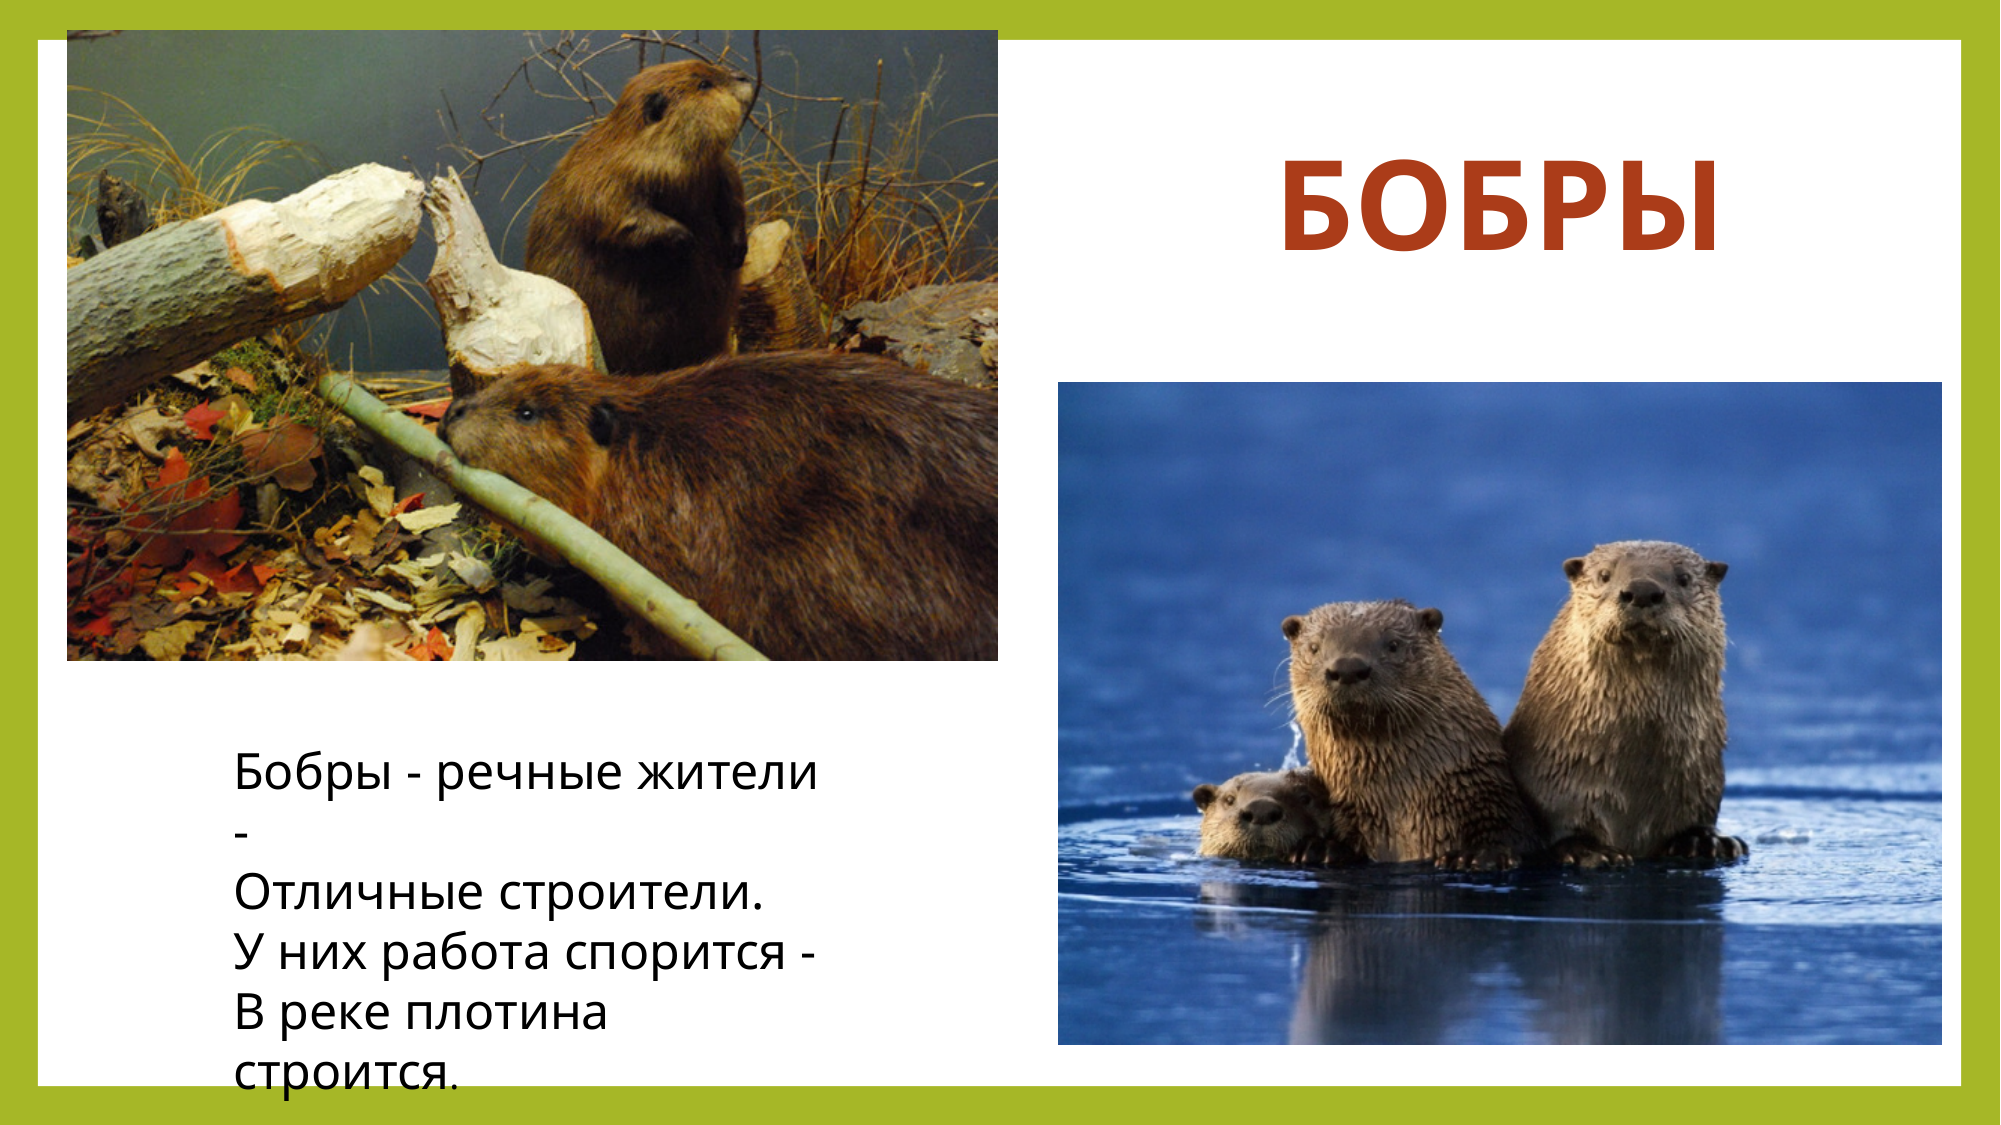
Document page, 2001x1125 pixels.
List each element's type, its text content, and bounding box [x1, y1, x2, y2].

title БОБРЫ [1125, 97, 1875, 323]
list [1057, 381, 1942, 1045]
text_box Бобры - речные жители - Отличные строители. У них работа спорится - В реке плотина строится. [218, 731, 847, 1107]
picture [67, 30, 998, 662]
